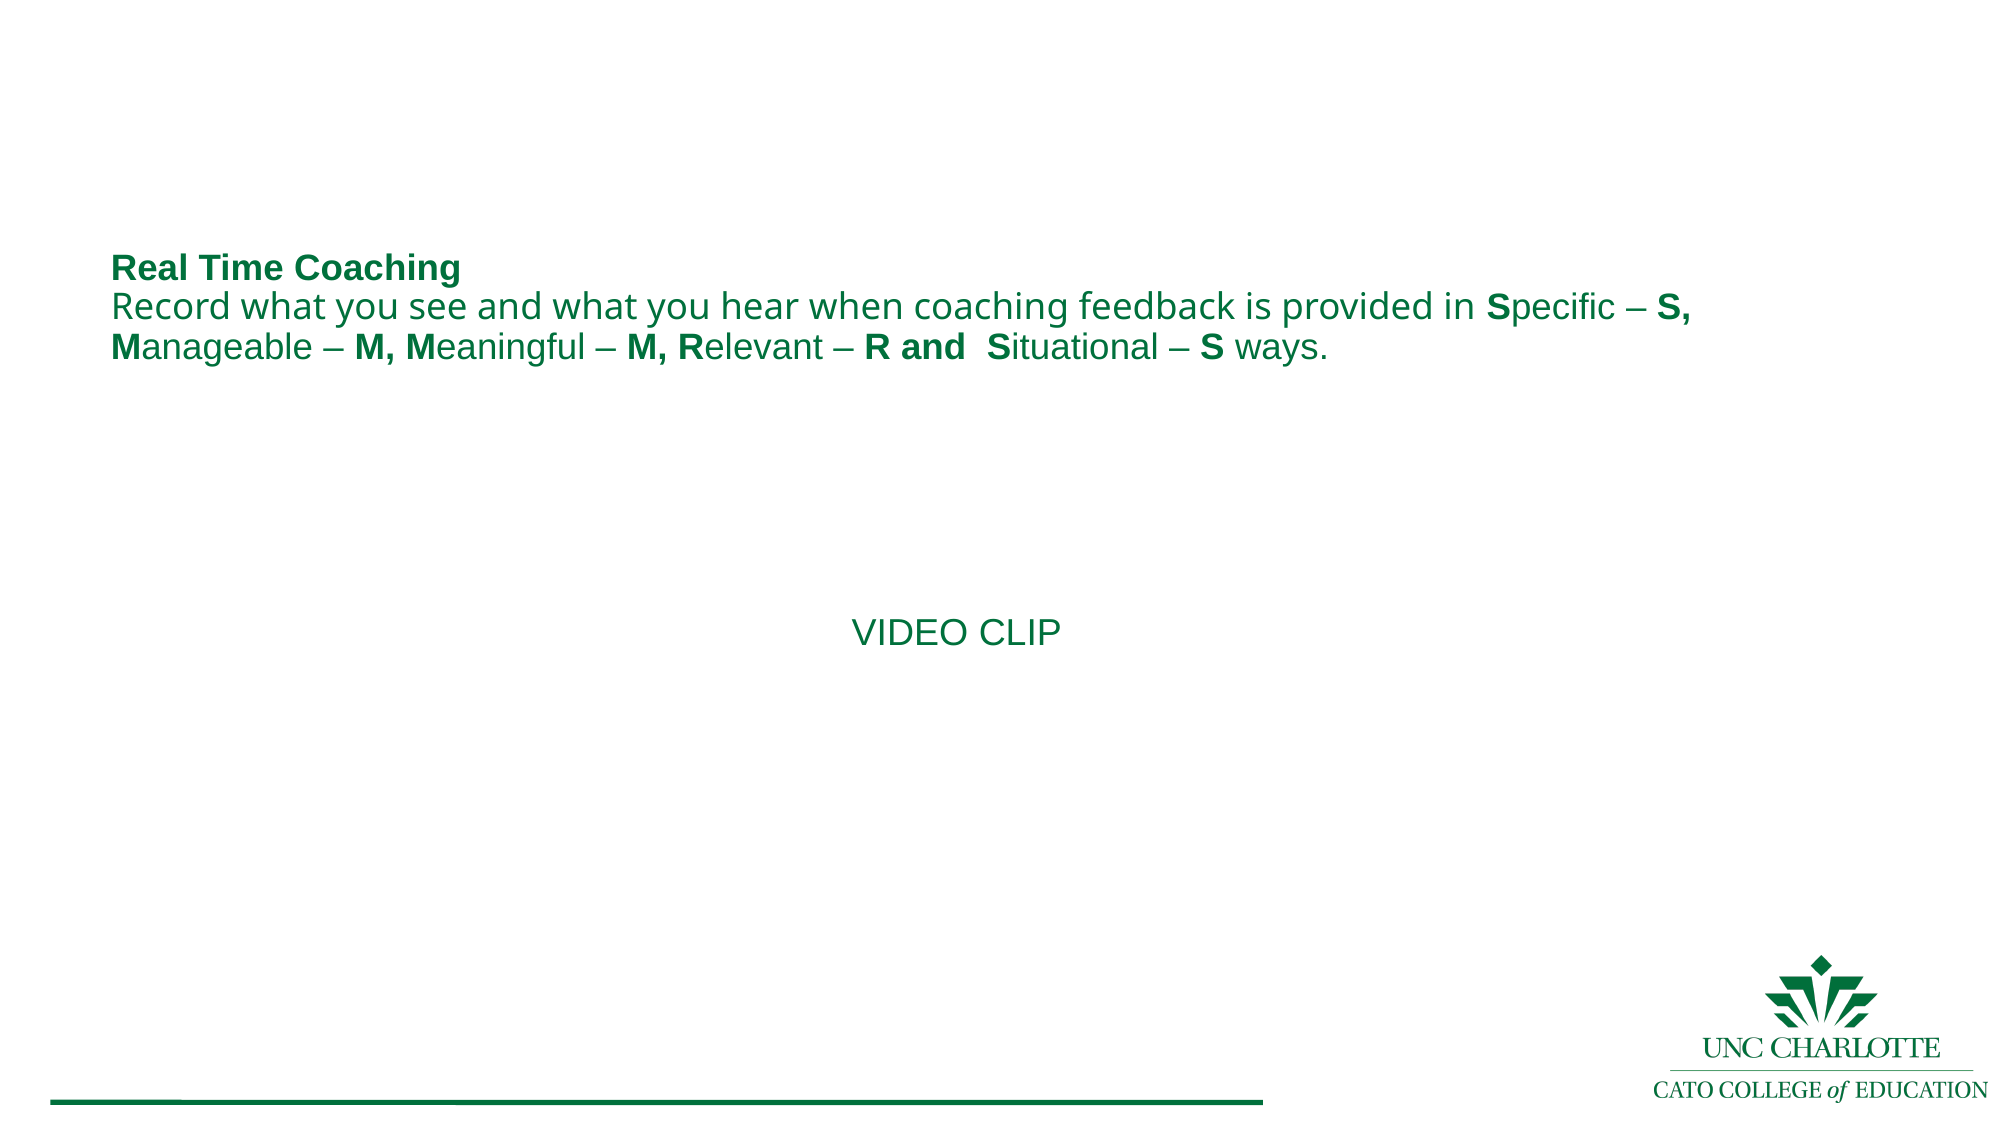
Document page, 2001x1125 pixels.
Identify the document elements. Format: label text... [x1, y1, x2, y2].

picture [1654, 955, 1988, 1103]
text_box VIDEO CLIP [836, 600, 1263, 661]
title Real Time Coaching Record what you see and what you hear when coaching feedback is provided in Specific – S, Manageable – M, Meaningful – M, Relevant – R and Situational – S ways. [95, 240, 1821, 459]
